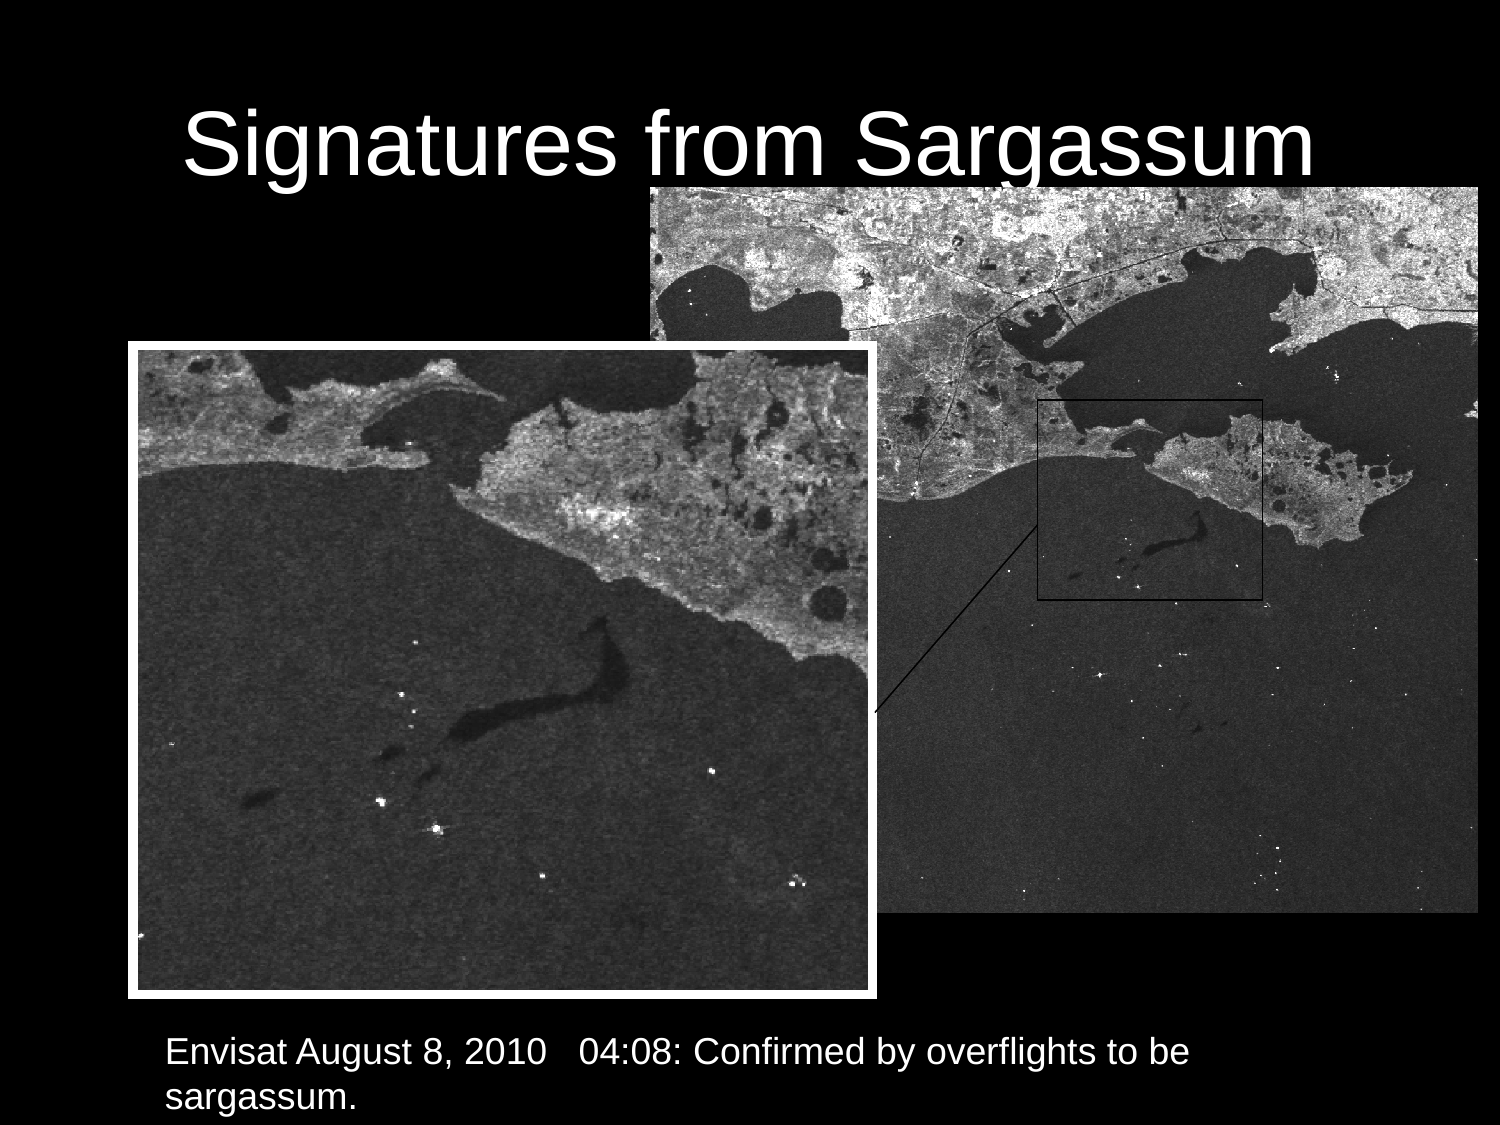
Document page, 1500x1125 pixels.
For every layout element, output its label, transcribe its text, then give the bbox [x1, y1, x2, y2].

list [649, 187, 1478, 913]
title Signatures from Sargassum [74, 44, 1426, 233]
text_box Envisat August 8, 2010 04:08: Confirmed by overflights to be sargassum. [150, 1019, 1375, 1125]
picture [137, 349, 869, 991]
